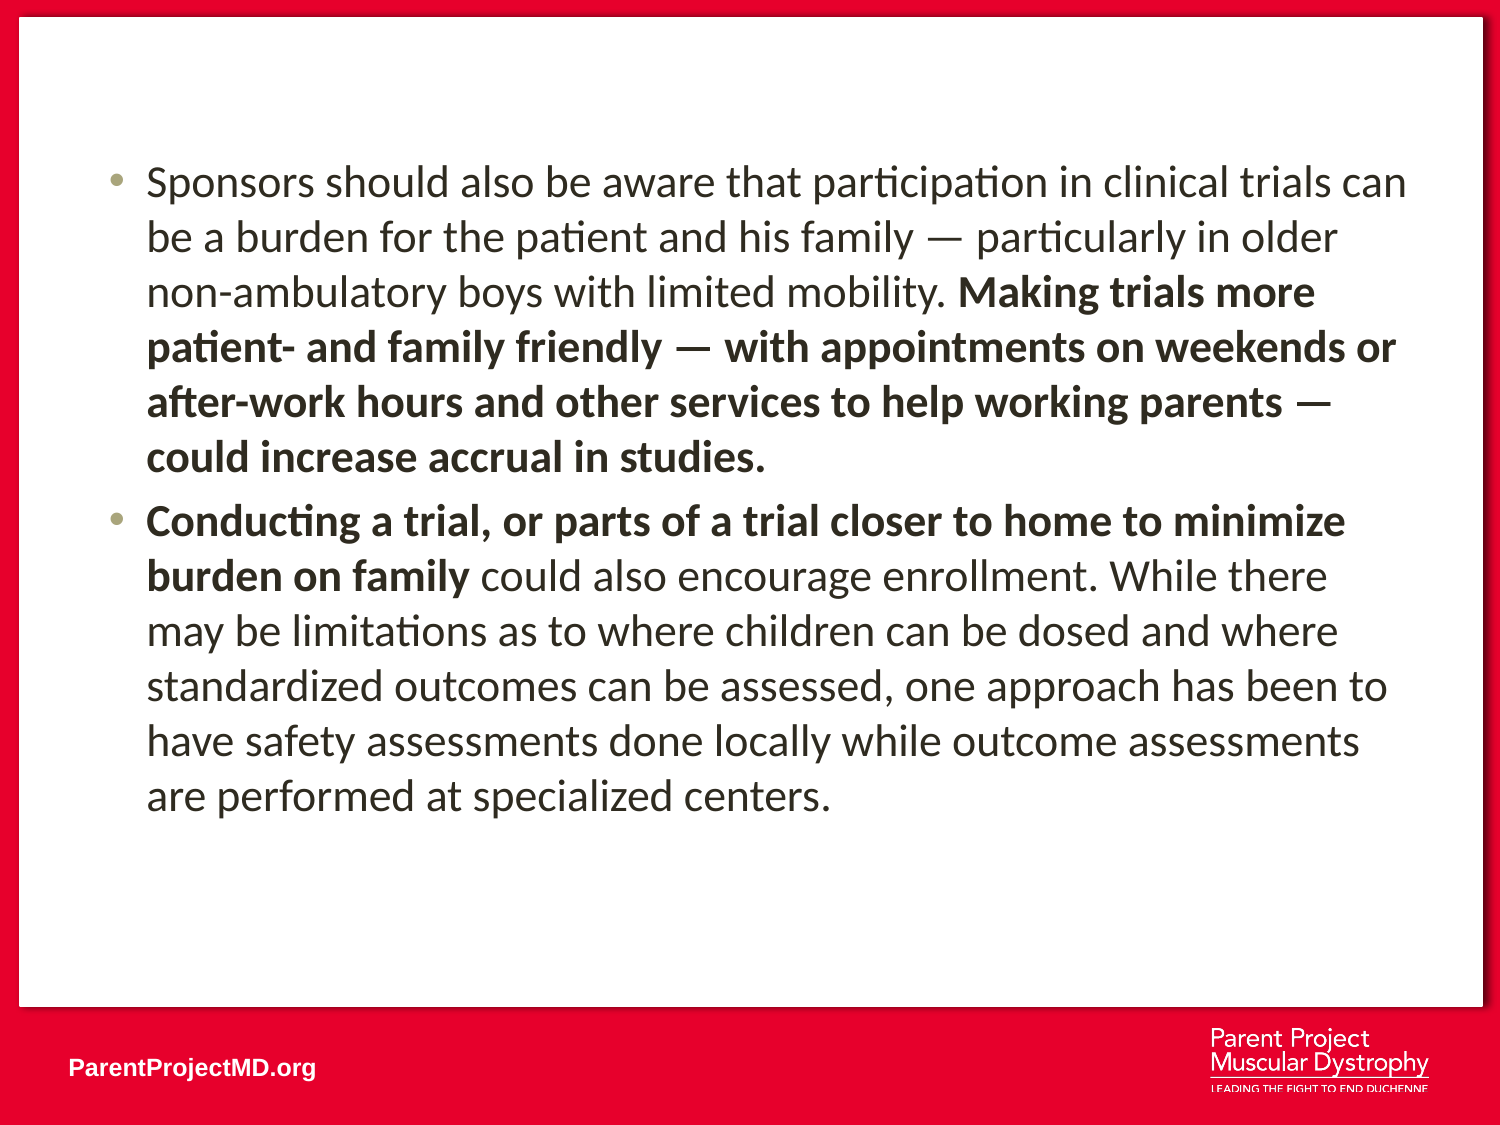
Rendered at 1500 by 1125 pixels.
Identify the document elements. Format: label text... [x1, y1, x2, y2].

list Sponsors should also be aware that participation in clinical trials can be a burden for the patient and his family — particularly in older non-ambulatory boys with limited mobility. Making trials more patient- and family friendly — with appointments on weekends or after-work hours and other services to help working parents — could increase accrual in studies. Conducting a trial, or parts of a trial closer to home to minimize burden on family could also encourage enrollment. While there may be limitations as to where children can be dosed and where standardized outcomes can be assessed, one approach has been to have safety assessments done locally while outcome assessments are performed at specialized centers. [75, 144, 1425, 1005]
